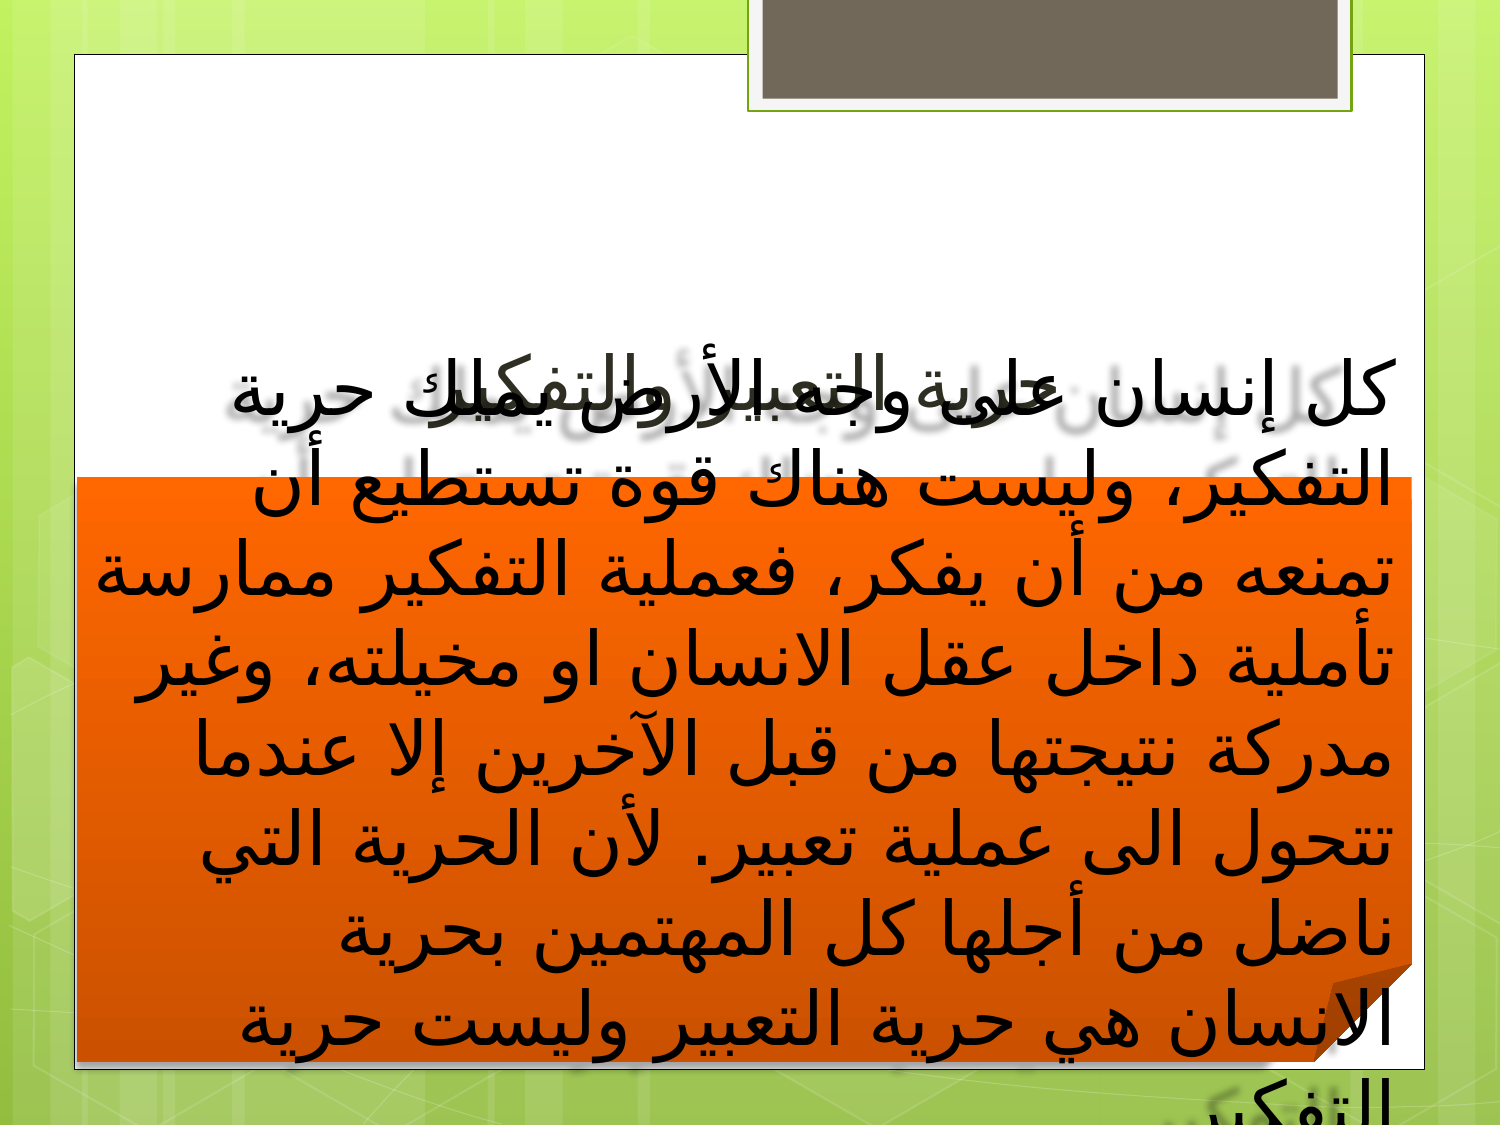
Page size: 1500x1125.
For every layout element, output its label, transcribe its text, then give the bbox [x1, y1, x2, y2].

title حرية التعبير والتفكير [171, 168, 1324, 433]
picture [566, 0, 934, 173]
picture [1197, 0, 1495, 277]
text_box كل إنسان على وجه الأرض يملك حرية التفكير، وليست هناك قوة تستطيع أن تمنعه من أن يفكر، فعملية التفكير ممارسة تأملية داخل عقل الانسان او مخيلته، وغير مدركة نتيجتها من قبل الآخرين إلا عندما تتحول الى عملية تعبير. لأن الحرية التي ناضل من أجلها كل المهتمين بحرية الانسان هي حرية التعبير وليست حرية التفكير. [76, 476, 1412, 1062]
picture [0, 0, 295, 291]
